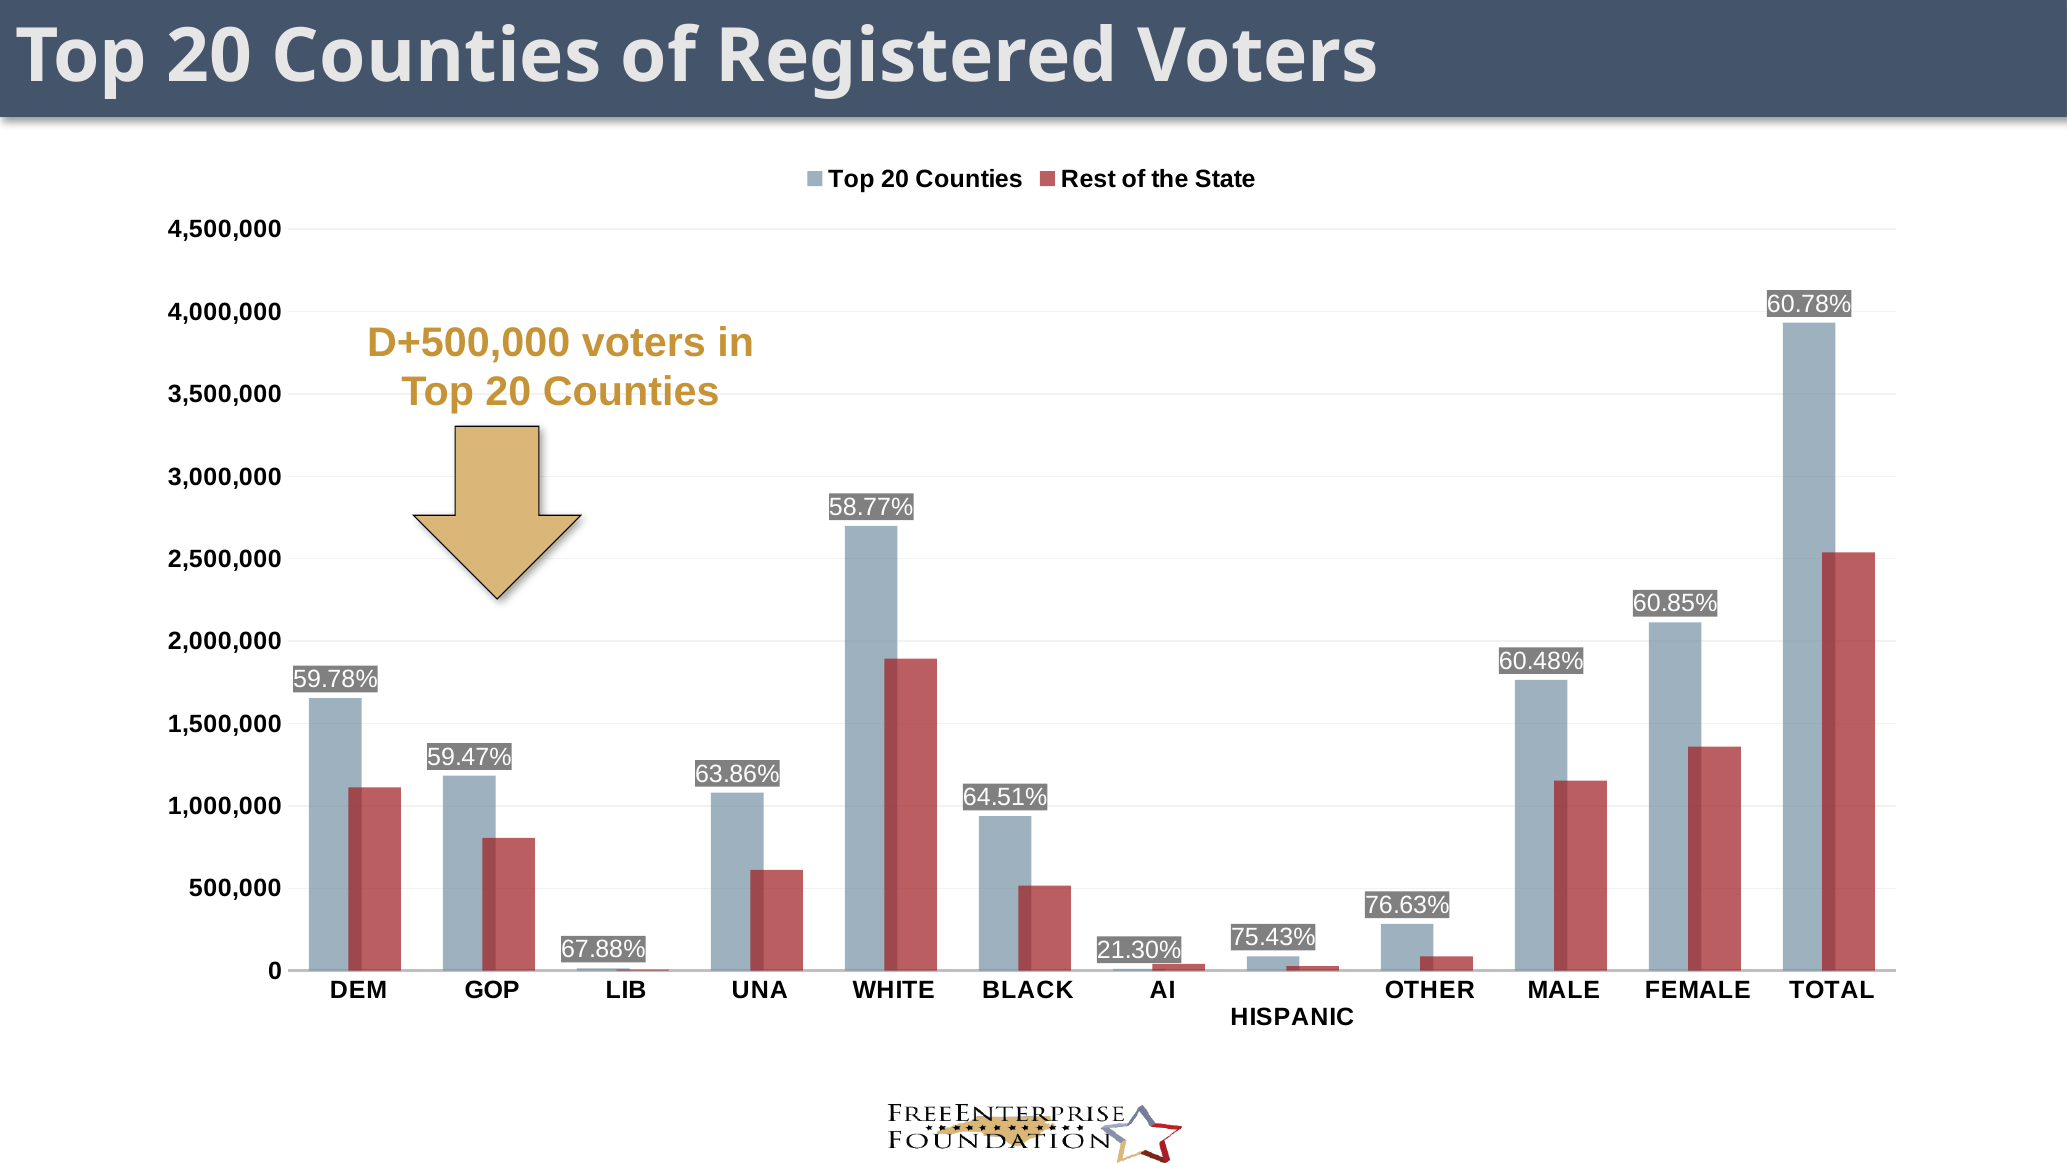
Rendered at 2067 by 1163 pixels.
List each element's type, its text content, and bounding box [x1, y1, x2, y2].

picture [885, 1101, 1182, 1163]
chart [131, 148, 1932, 1048]
title Top 20 Counties of Registered Voters [0, 0, 2067, 114]
